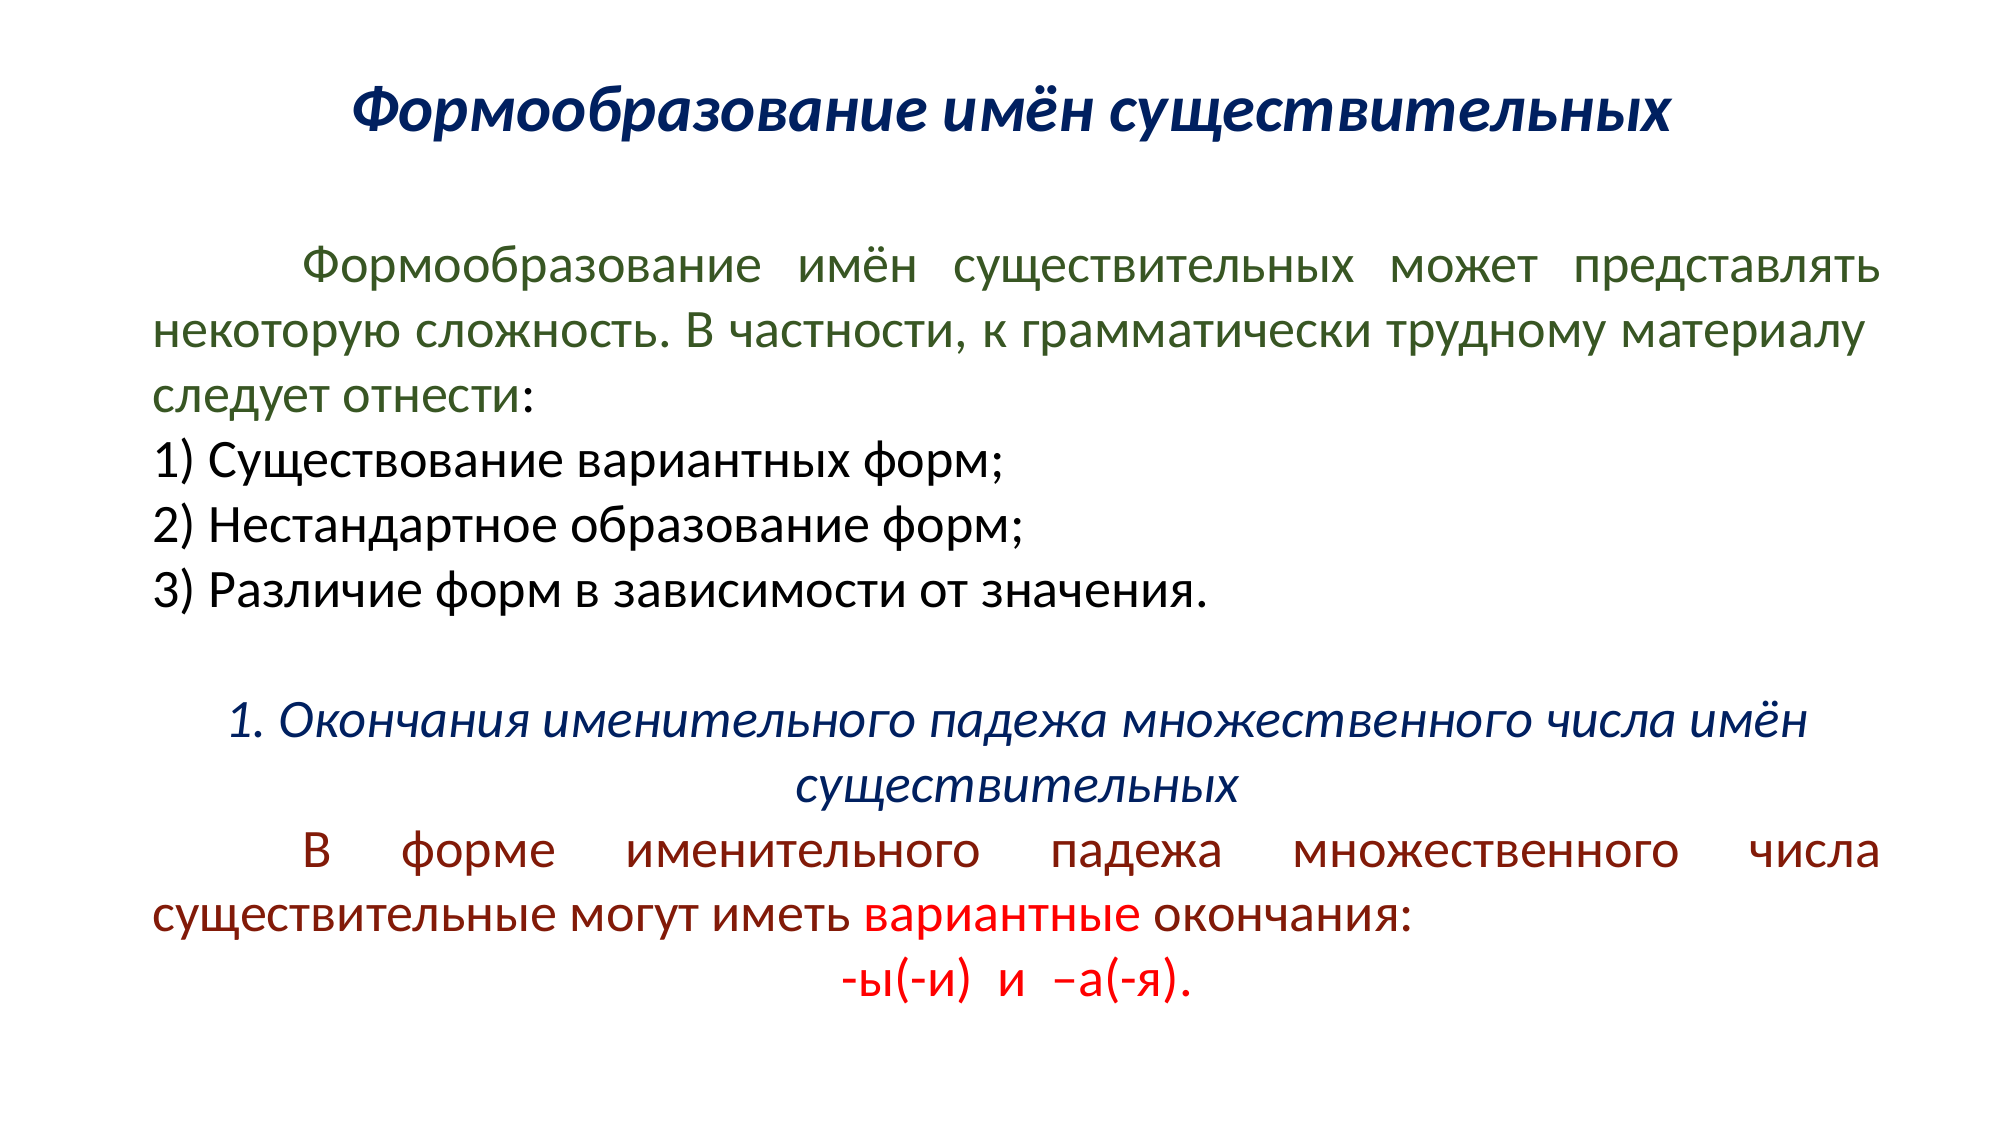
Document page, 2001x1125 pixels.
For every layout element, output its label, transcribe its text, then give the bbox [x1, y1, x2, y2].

text_box Формообразование имён существительных может представлять некоторую сложность. В частности, к грамматически трудному материалу следует отнести: Существование вариантных форм; Нестандартное образование форм; Различие форм в зависимости от значения. 1. Окончания именительного падежа множественного числа имён существительных В форме именительного падежа множественного числа существительные могут иметь вариантные окончания: -ы(-и) и –а(-я). [137, 160, 1898, 1016]
text_box Формообразование имён существительных [137, 56, 1886, 152]
